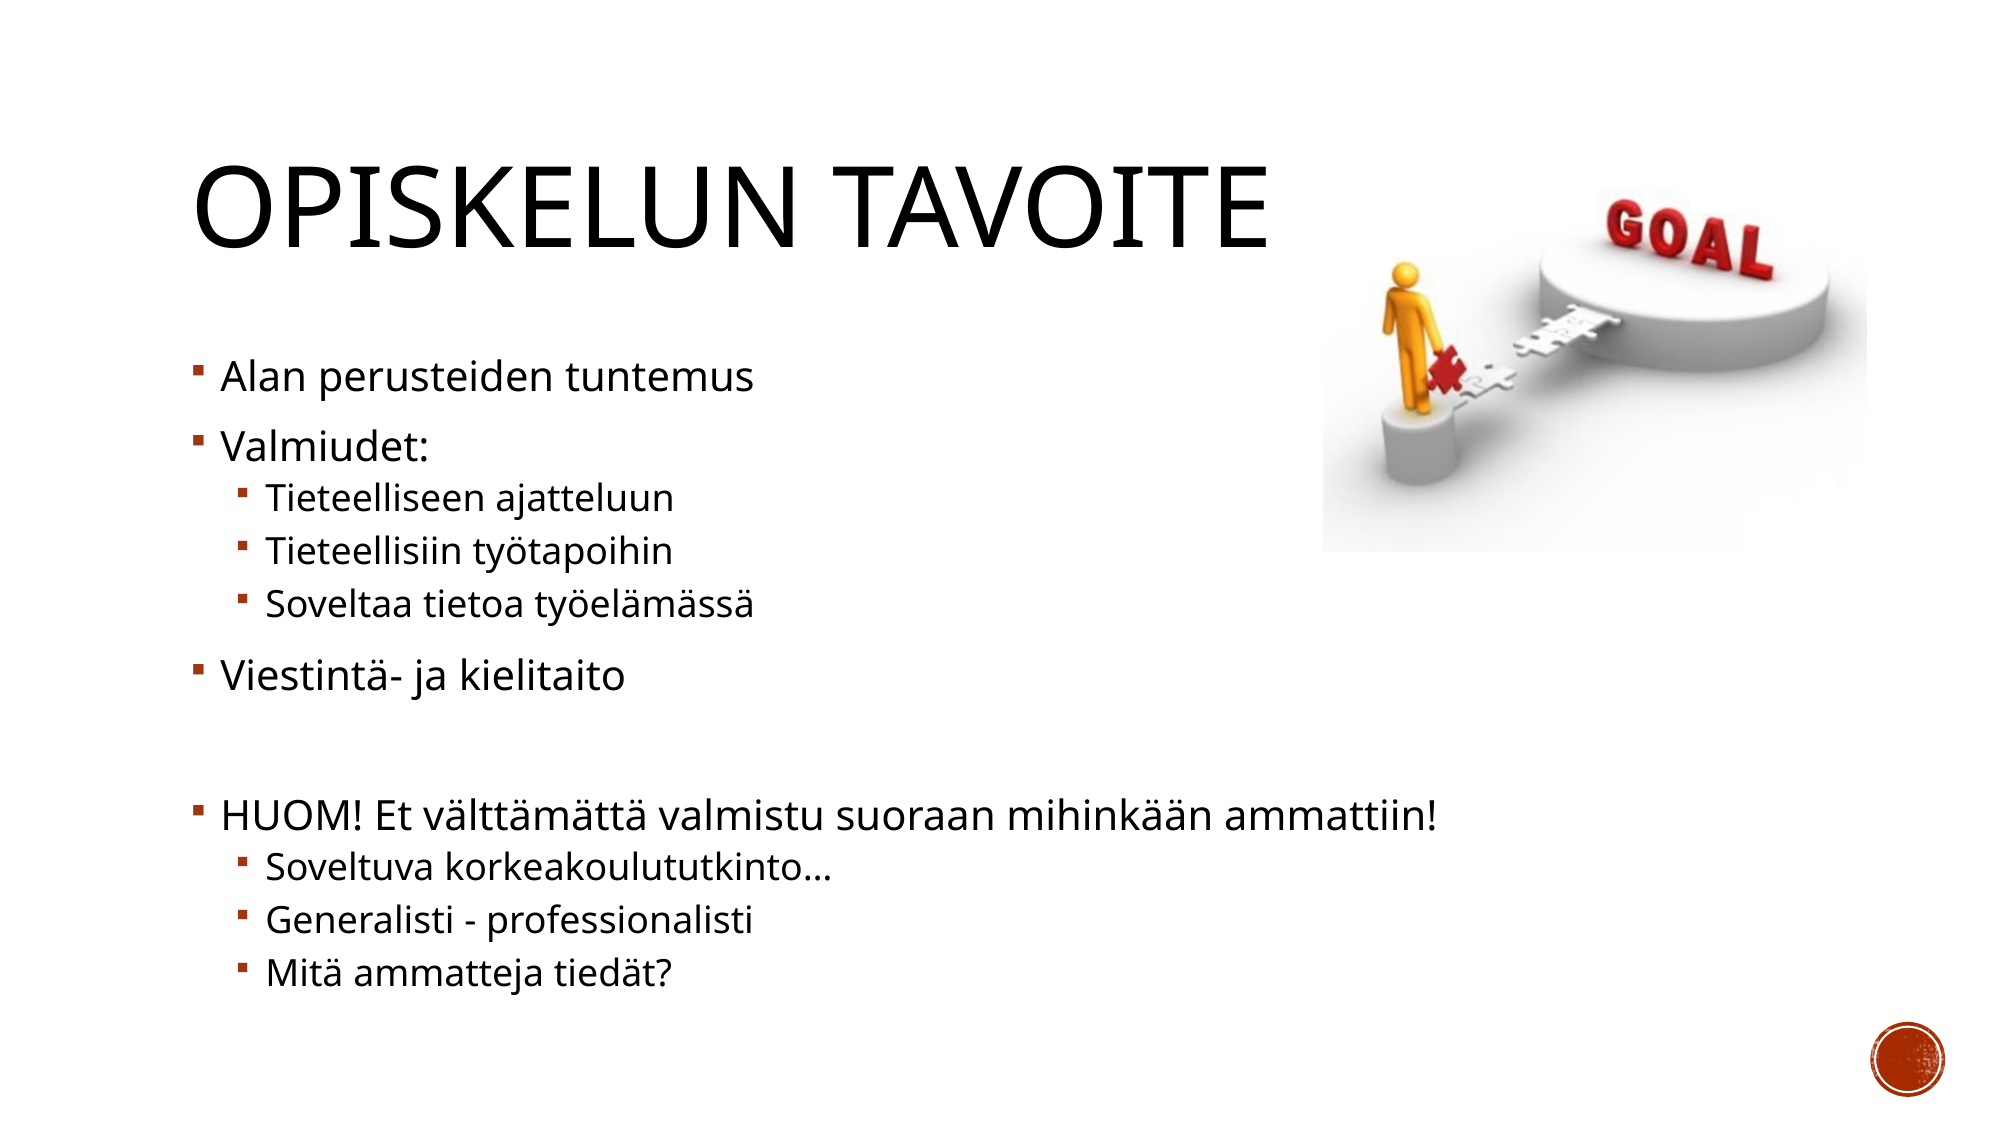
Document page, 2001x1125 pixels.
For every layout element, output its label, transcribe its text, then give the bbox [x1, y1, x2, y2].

list Alan perusteiden tuntemus Valmiudet: Tieteelliseen ajatteluun Tieteellisiin työtapoihin Soveltaa tietoa työelämässä Viestintä- ja kielitaito HUOM! Et välttämättä valmistu suoraan mihinkään ammattiin! Soveltuva korkeakoulututkinto… Generalisti - professionalisti Mitä ammatteja tiedät? [175, 348, 1826, 1013]
picture [1323, 144, 1867, 552]
title Opiskelun tavoite [175, 79, 1826, 344]
